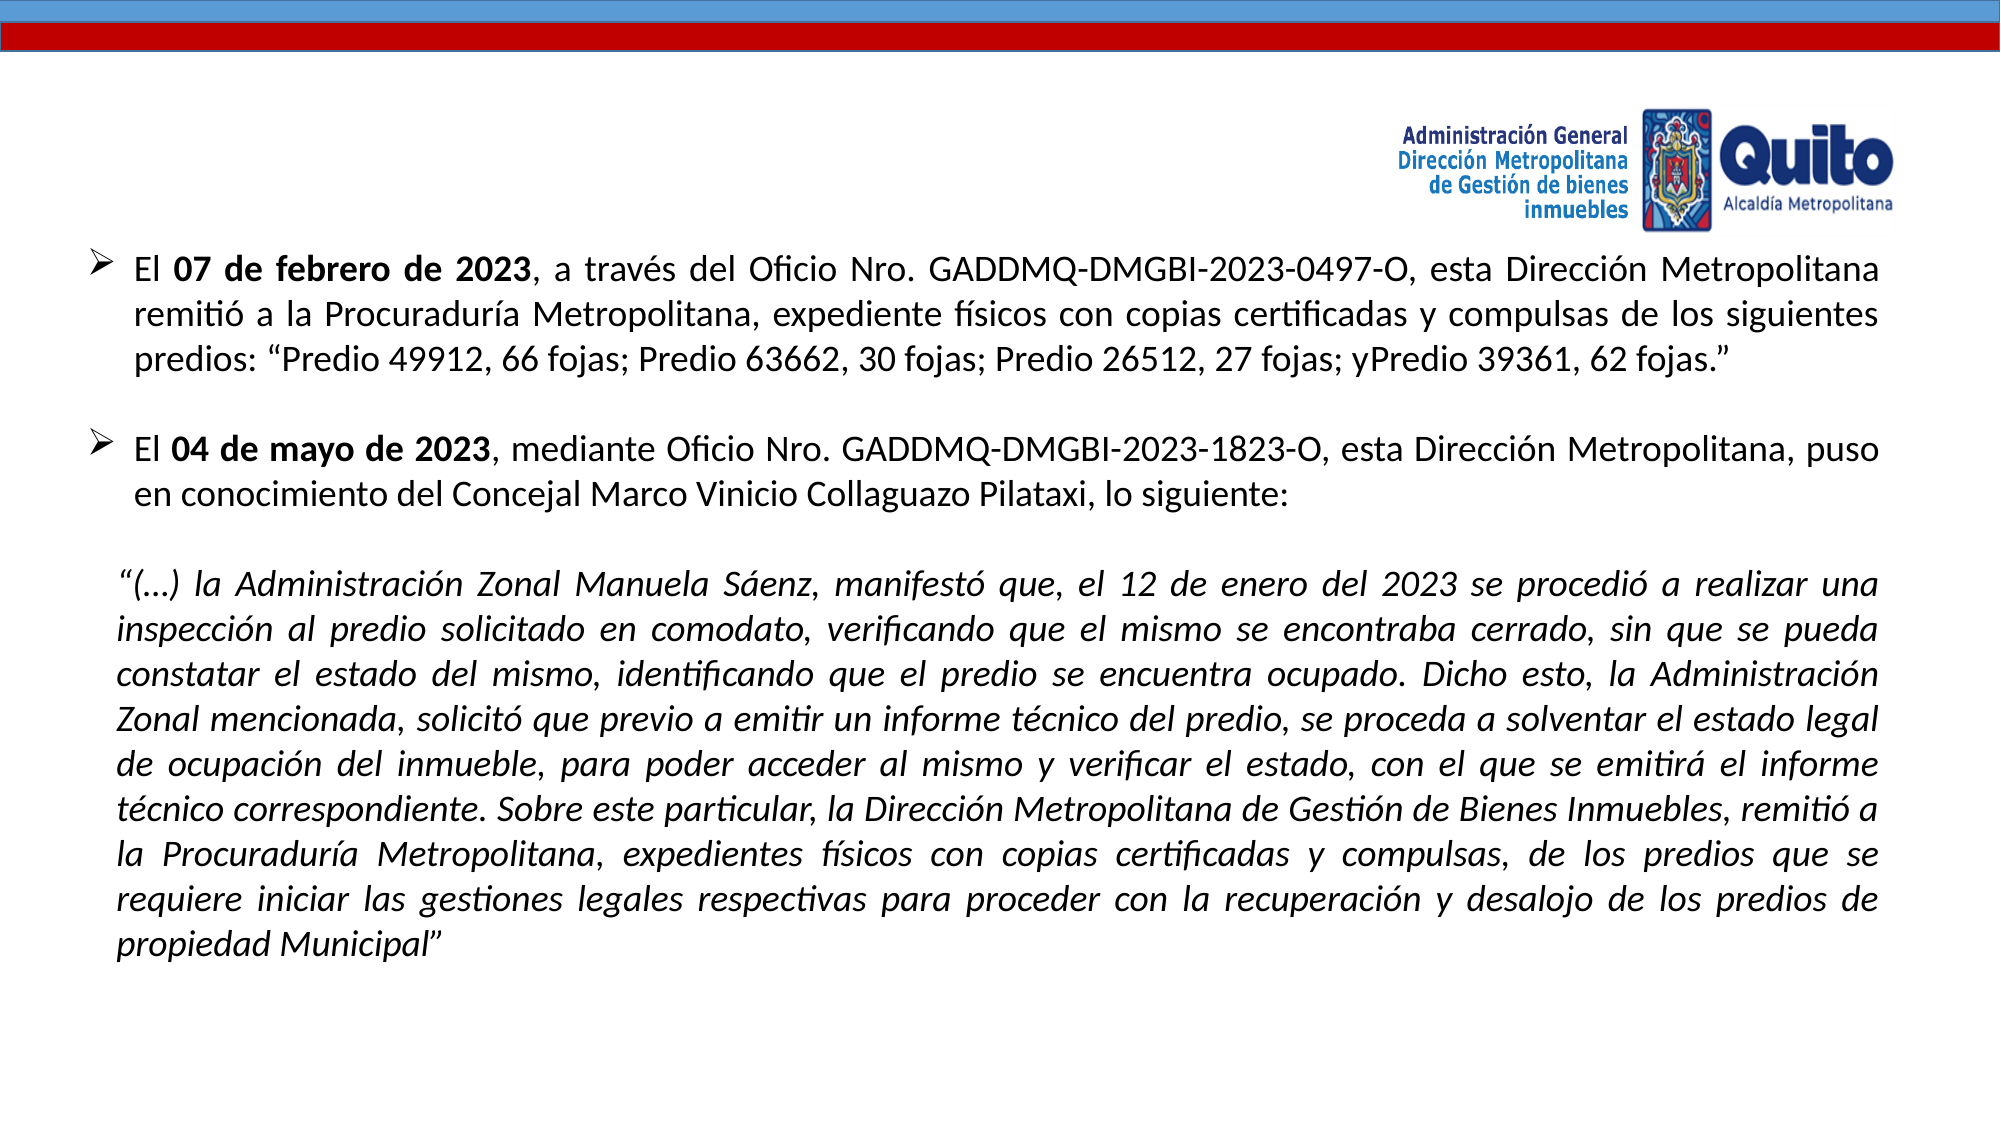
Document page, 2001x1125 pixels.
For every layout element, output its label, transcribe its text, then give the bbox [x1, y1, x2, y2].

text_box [1397, 101, 1908, 237]
text_box El 07 de febrero de 2023, a través del Oficio Nro. GADDMQ-DMGBI-2023-0497-O, esta Dirección Metropolitana remitió a la Procuraduría Metropolitana, expediente físicos con copias certificadas y compulsas de los siguientes predios: “Predio 49912, 66 fojas; Predio 63662, 30 fojas; Predio 26512, 27 fojas; yPredio 39361, 62 fojas.” El 04 de mayo de 2023, mediante Oficio Nro. GADDMQ-DMGBI-2023-1823-O, esta Dirección Metropolitana, puso en conocimiento del Concejal Marco Vinicio Collaguazo Pilataxi, lo siguiente: “(…) la Administración Zonal Manuela Sáenz, manifestó que, el 12 de enero del 2023 se procedió a realizar una inspección al predio solicitado en comodato, verificando que el mismo se encontraba cerrado, sin que se pueda constatar el estado del mismo, identificando que el predio se encuentra ocupado. Dicho esto, la Administración Zonal mencionada, solicitó que previo a emitir un informe técnico del predio, se proceda a solventar el estado legal de ocupación del inmueble, para poder acceder al mismo y verificar el estado, con el que se emitirá el informe técnico correspondiente. Sobre este particular, la Dirección Metropolitana de Gestión de Bienes Inmuebles, remitió a la Procuraduría Metropolitana, expedientes físicos con copias certificadas y compulsas, de los predios que se requiere iniciar las gestiones legales respectivas para proceder con la recuperación y desalojo de los predios de propiedad Municipal” [72, 236, 1896, 1017]
text_box [0, 0, 2000, 21]
text_box [0, 21, 2000, 52]
